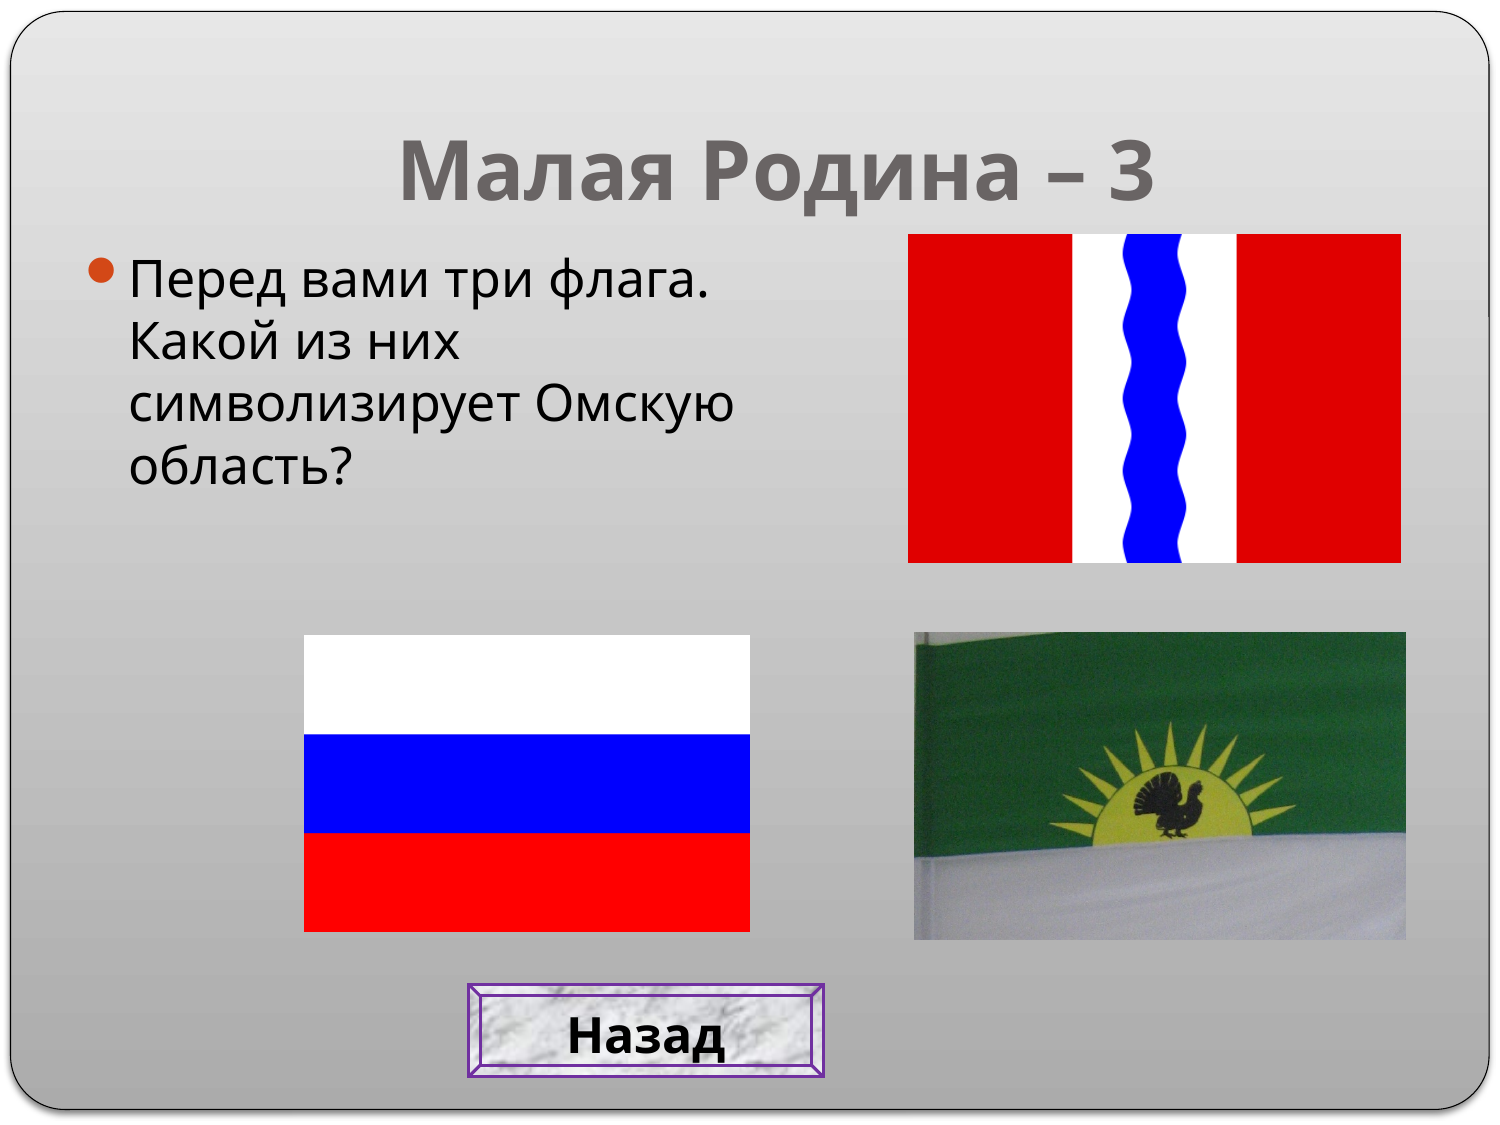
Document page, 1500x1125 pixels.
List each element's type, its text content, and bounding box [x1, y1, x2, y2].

picture [913, 632, 1406, 940]
picture [304, 635, 751, 933]
title Малая Родина – 3 [150, 45, 1425, 233]
text_box Назад [468, 984, 824, 1077]
list Перед вами три флага. Какой из них символизирует Омскую область? [70, 237, 844, 504]
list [907, 234, 1401, 563]
